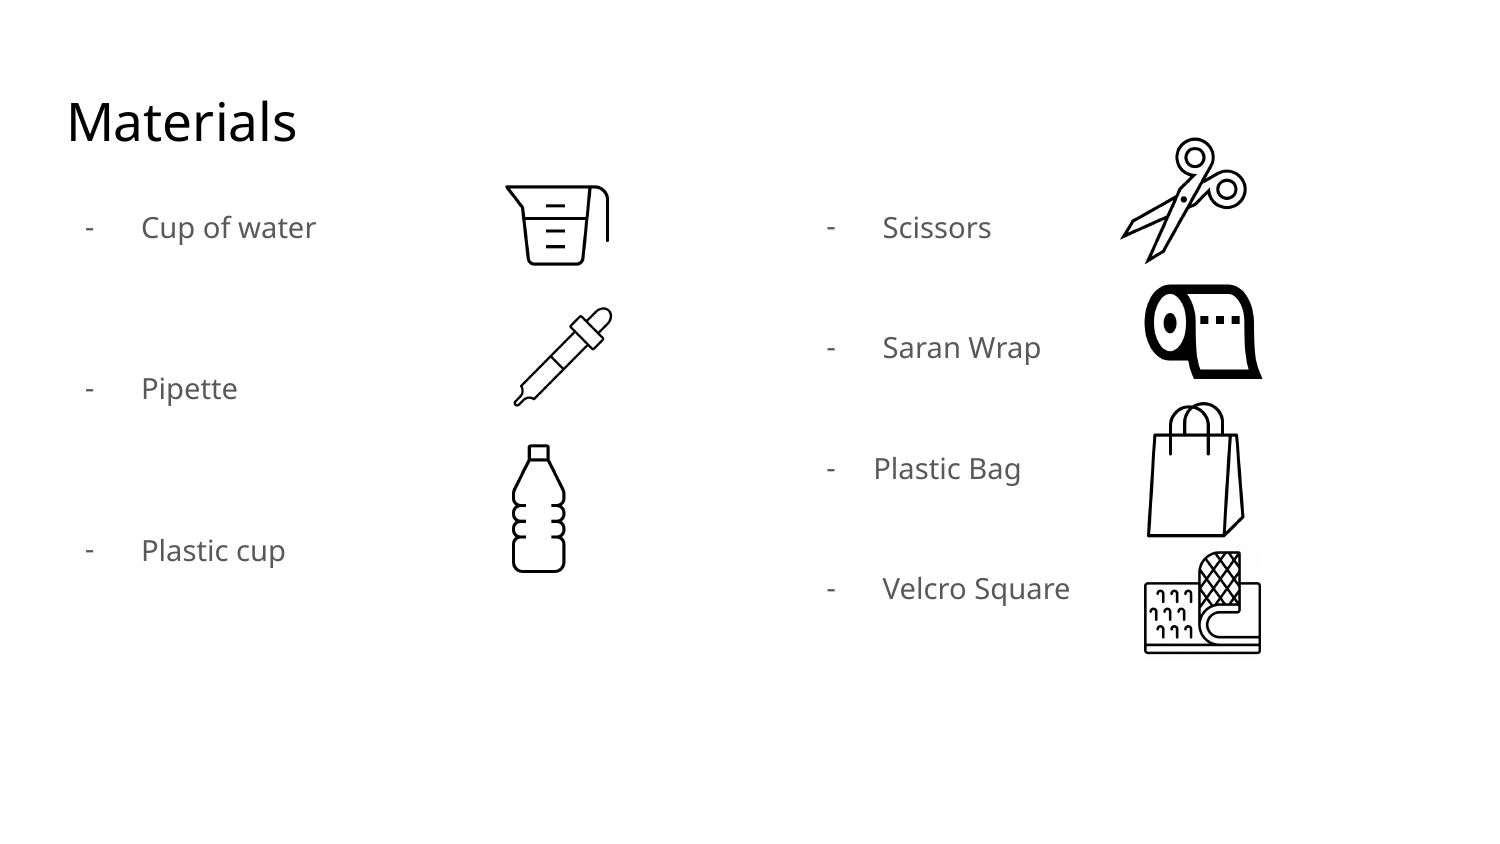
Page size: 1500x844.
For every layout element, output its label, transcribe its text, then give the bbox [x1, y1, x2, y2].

list Cup of water Pipette Plastic cup [51, 189, 708, 750]
picture [463, 433, 614, 584]
list Scissors Saran Wrap Plastic Bag Velcro Square [792, 189, 1449, 750]
title Materials [51, 72, 1449, 167]
picture [1108, 124, 1278, 661]
picture [483, 149, 634, 414]
